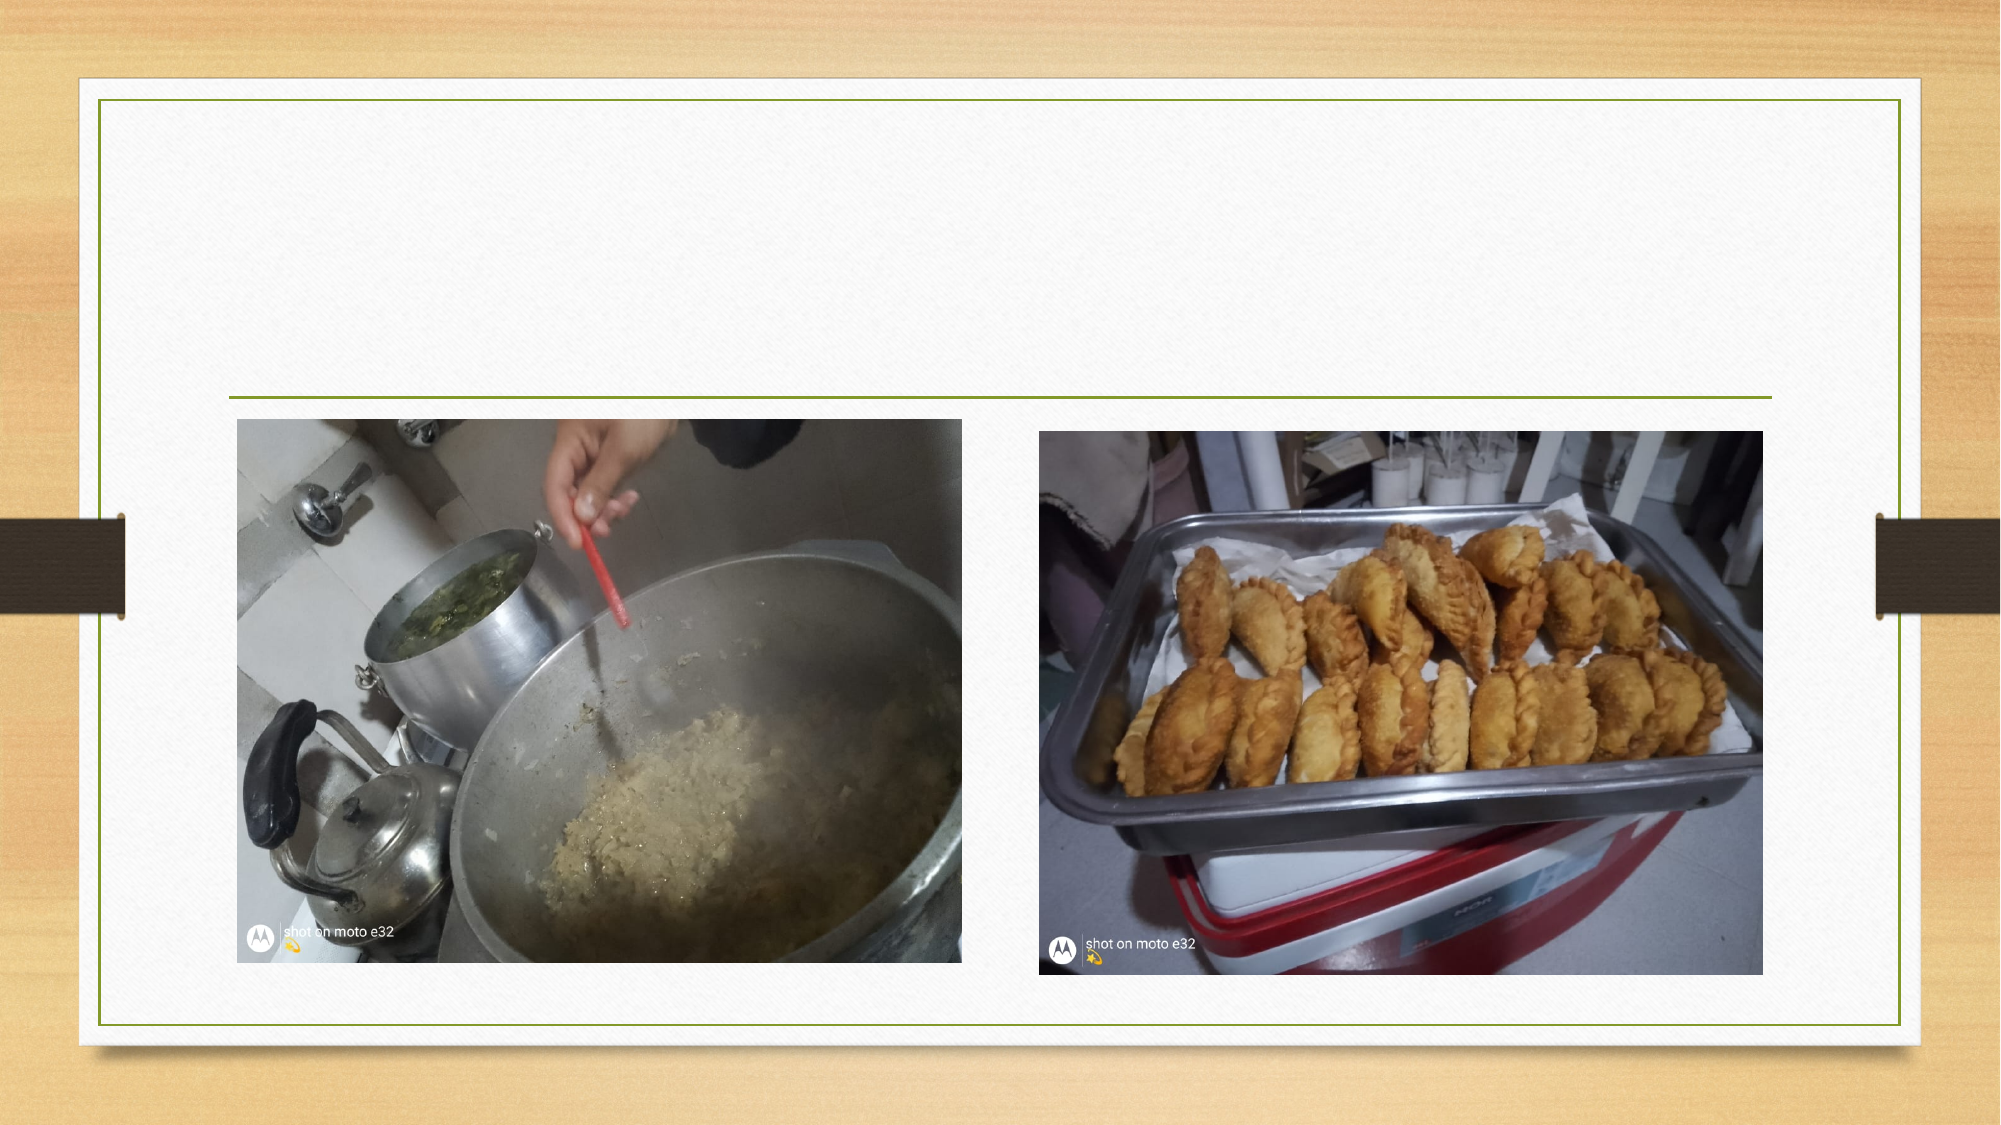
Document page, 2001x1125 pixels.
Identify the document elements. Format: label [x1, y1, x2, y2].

list [237, 419, 963, 964]
picture [0, 0, 2001, 1125]
list [1038, 431, 1764, 976]
